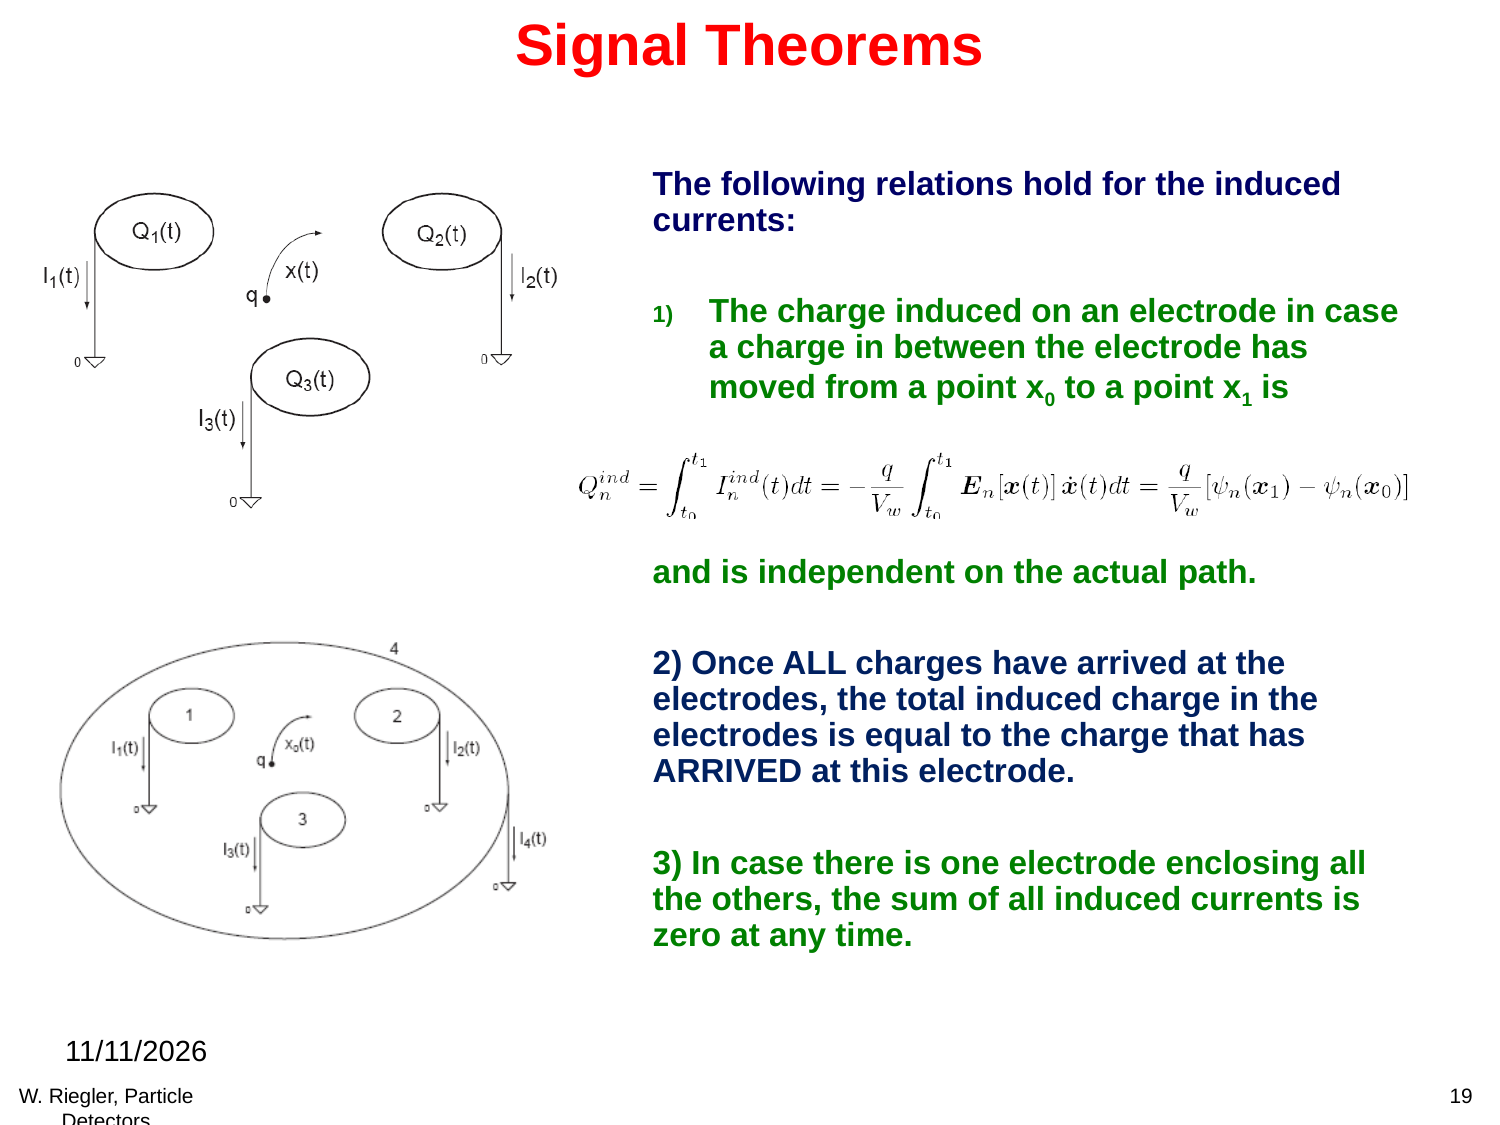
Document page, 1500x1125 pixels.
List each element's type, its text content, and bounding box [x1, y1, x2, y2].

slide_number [49, 1024, 401, 1104]
picture [0, 637, 601, 950]
slide_number 19 [1424, 1074, 1488, 1116]
text_box Signal Theorems [0, 0, 1500, 85]
picture [574, 449, 1412, 519]
text_box The following relations hold for the induced currents: The charge induced on an electrode in case a charge in between the electrode has moved from a point x0 to a point x1 is and is independent on the actual path. 2) Once ALL charges have arrived at the electrodes, the total induced charge in the electrodes is equal to the charge that has ARRIVED at this electrode. 3) In case there is one electrode enclosing all the others, the sum of all induced currents is zero at any time. [637, 158, 1425, 961]
picture [37, 187, 563, 513]
footer W. Riegler, Particle Detectors [0, 1074, 213, 1125]
